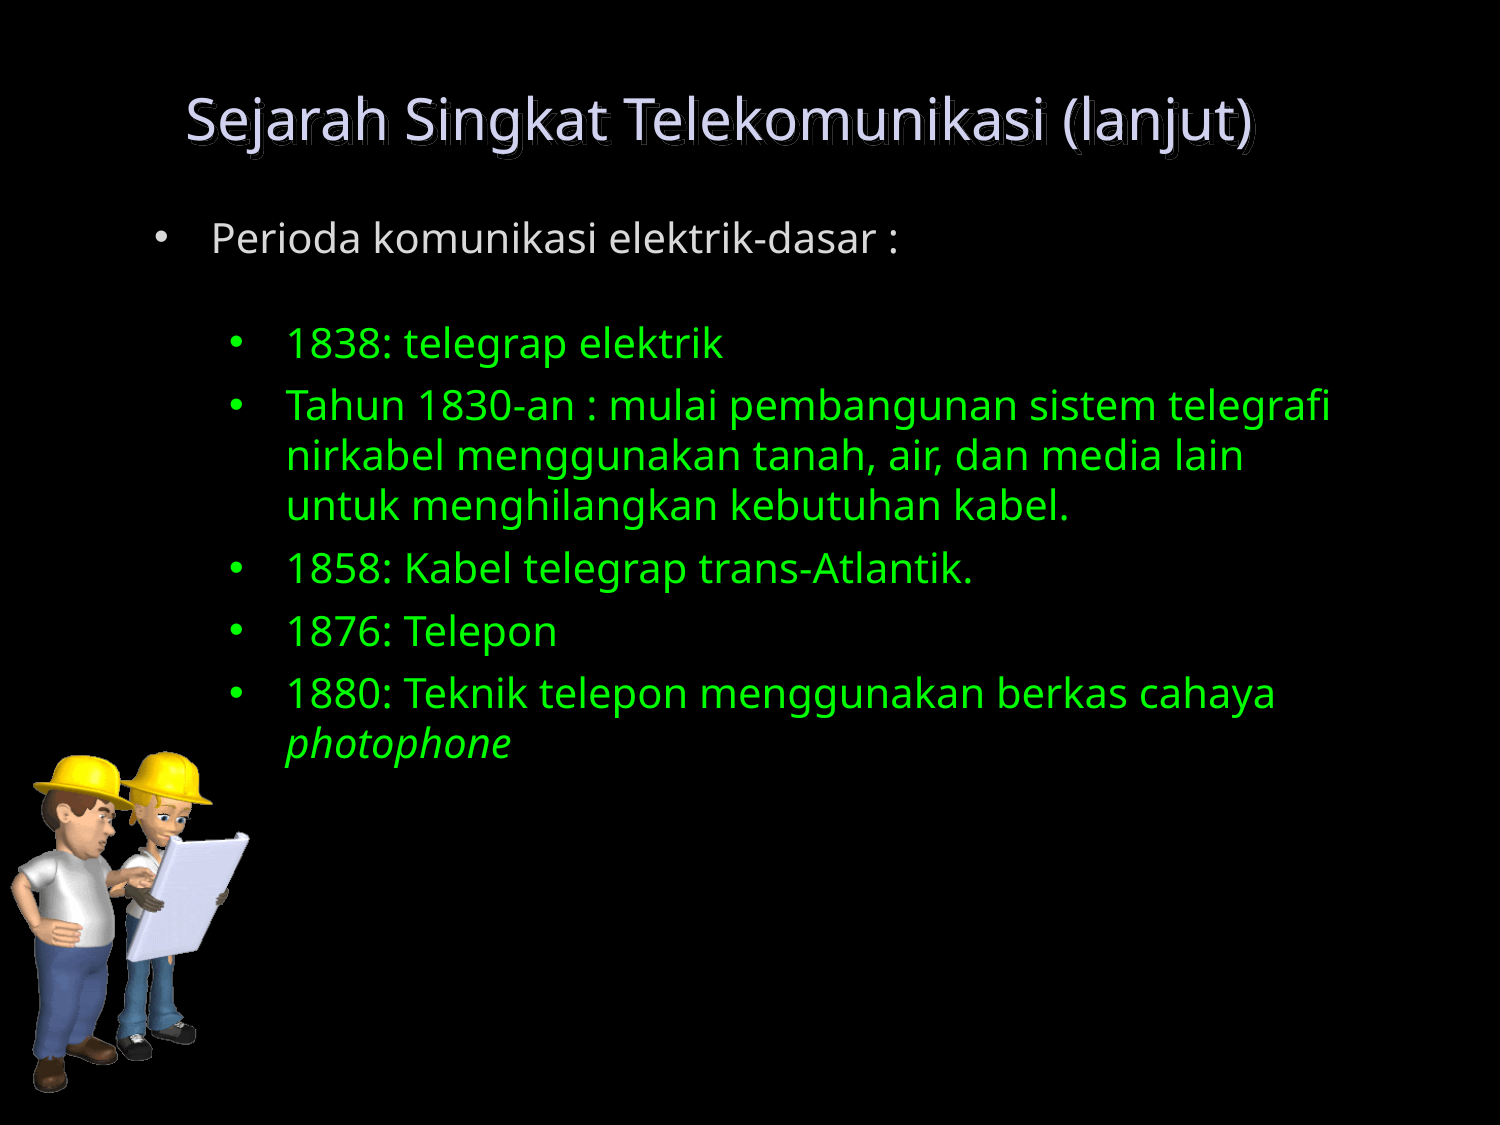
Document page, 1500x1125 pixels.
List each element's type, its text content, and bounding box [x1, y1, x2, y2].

text_box Sejarah Singkat Telekomunikasi (lanjut) [170, 75, 1334, 160]
text_box Perioda komunikasi elektrik-dasar : 1838: telegrap elektrik Tahun 1830-an : mulai pembangunan sistem telegrafi nirkabel menggunakan tanah, air, dan media lain untuk menghilangkan kebutuhan kabel. 1858: Kabel telegrap trans-Atlantik. 1876: Telepon 1880: Teknik telepon menggunakan berkas cahaya photophone [139, 204, 1365, 837]
picture [0, 740, 263, 1101]
